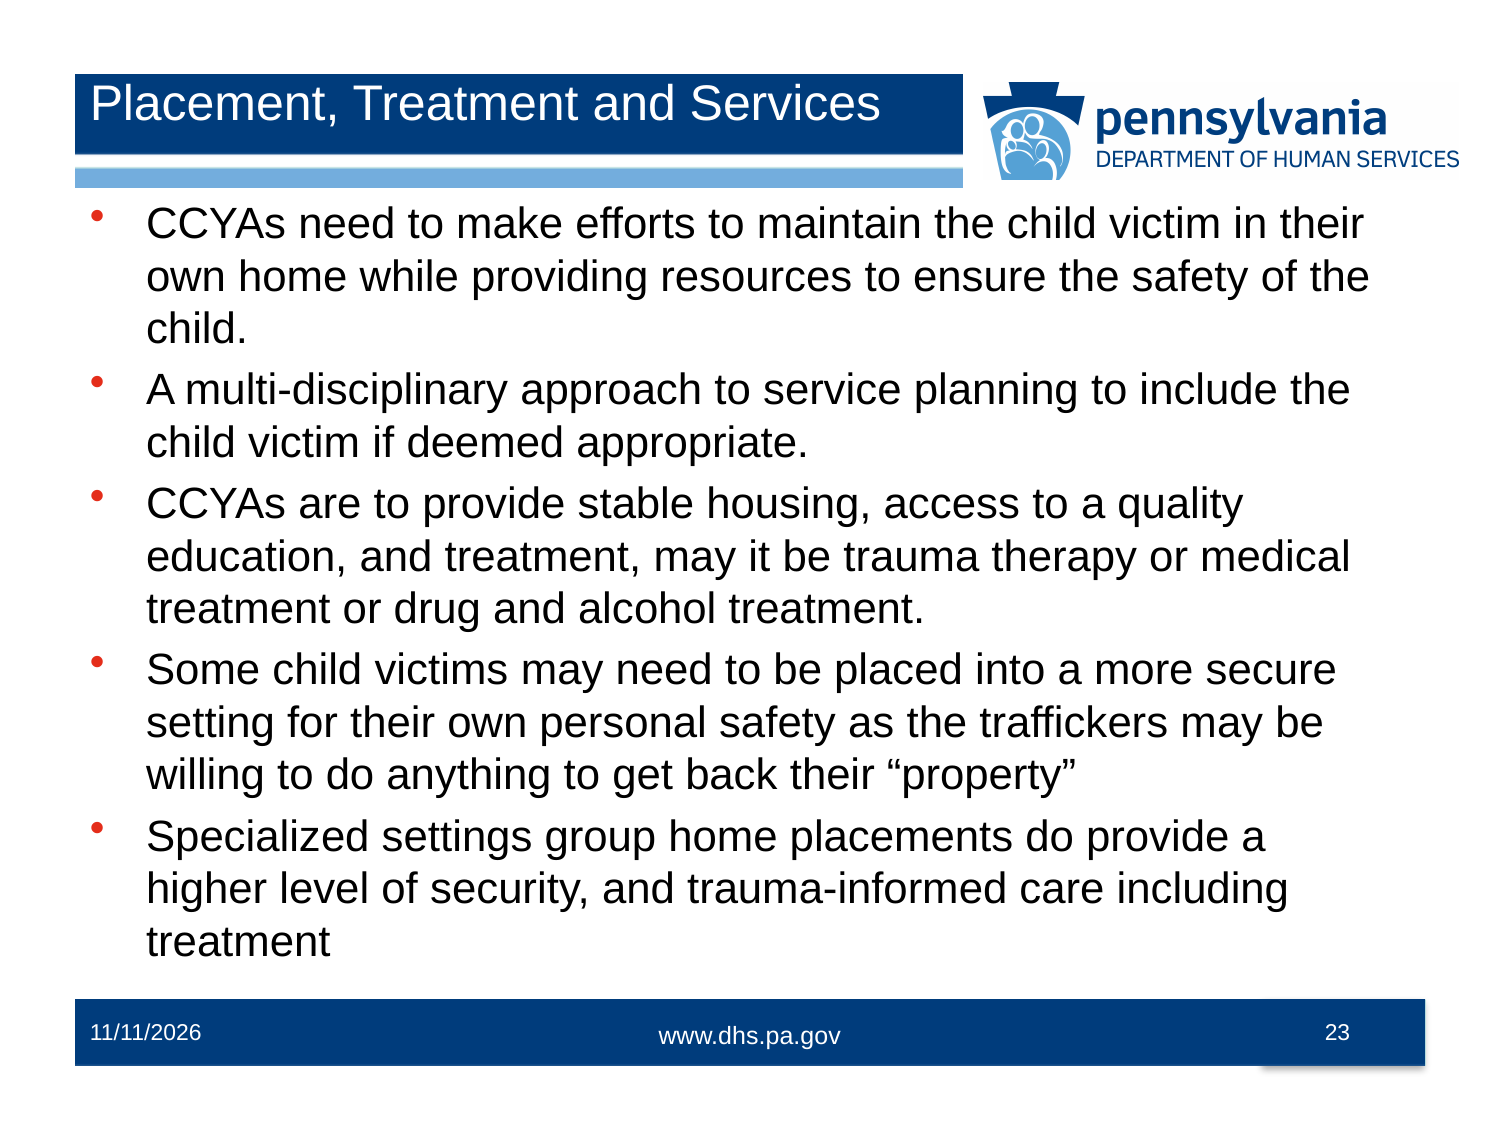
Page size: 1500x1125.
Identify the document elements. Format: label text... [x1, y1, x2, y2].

picture [983, 82, 1459, 180]
slide_number 23 [1250, 999, 1425, 1063]
picture [75, 138, 963, 187]
title Placement, Treatment and Services [75, 63, 963, 138]
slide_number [75, 999, 425, 1063]
list CCYAs need to make efforts to maintain the child victim in their own home while providing resources to ensure the safety of the child. A multi-disciplinary approach to service planning to include the child victim if deemed appropriate. CCYAs are to provide stable housing, access to a quality education, and treatment, may it be trauma therapy or medical treatment or drug and alcohol treatment. Some child victims may need to be placed into a more secure setting for their own personal safety as the traffickers may be willing to do anything to get back their “property” Specialized settings group home placements do provide a higher level of security, and trauma-informed care including treatment [75, 187, 1413, 963]
picture [75, 999, 1425, 1066]
